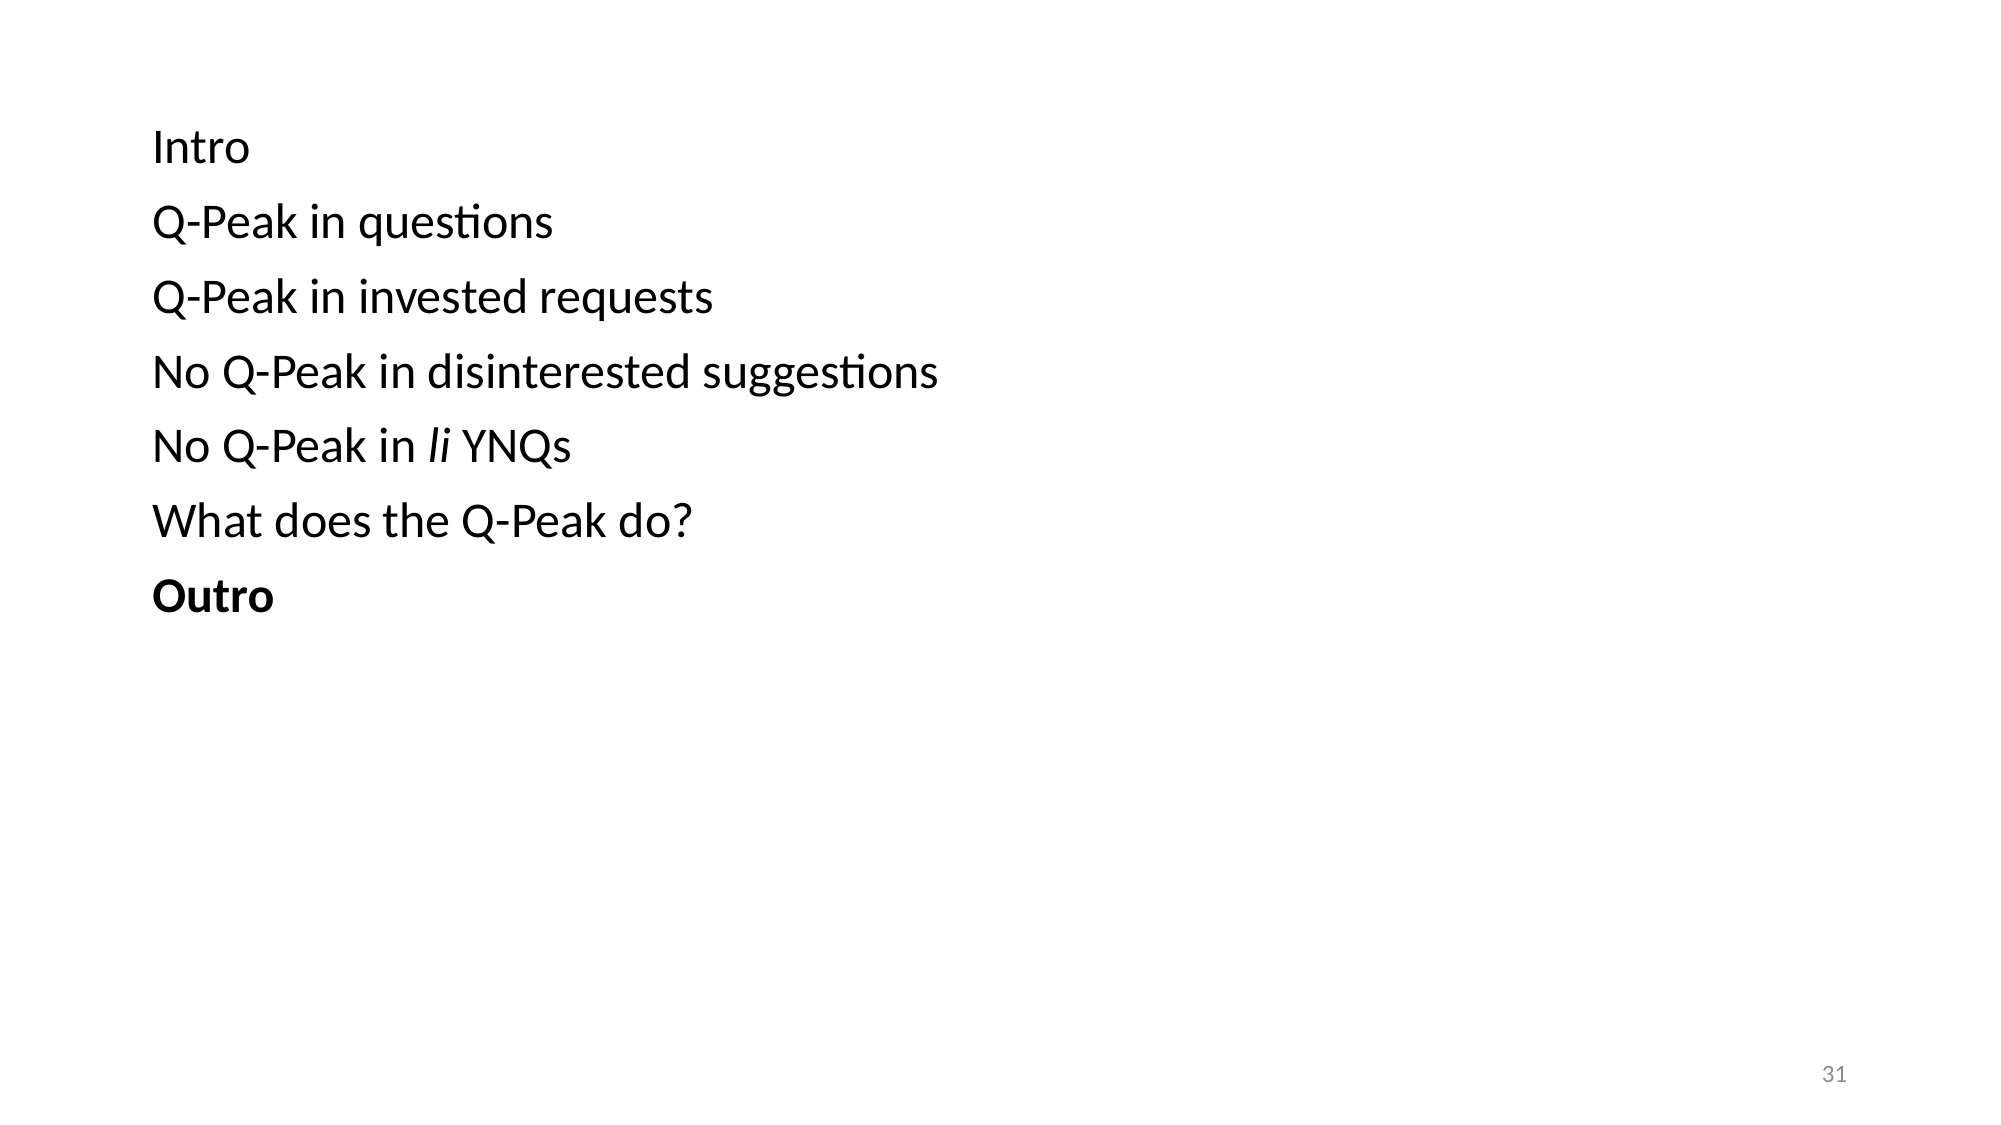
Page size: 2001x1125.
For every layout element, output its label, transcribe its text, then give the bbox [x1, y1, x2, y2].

slide_number 31 [1412, 1042, 1863, 1103]
list Intro Q-Peak in questions Q-Peak in invested requests No Q-Peak in disinterested suggestions No Q-Peak in li YNQs What does the Q-Peak do? Outro [137, 112, 1863, 1014]
